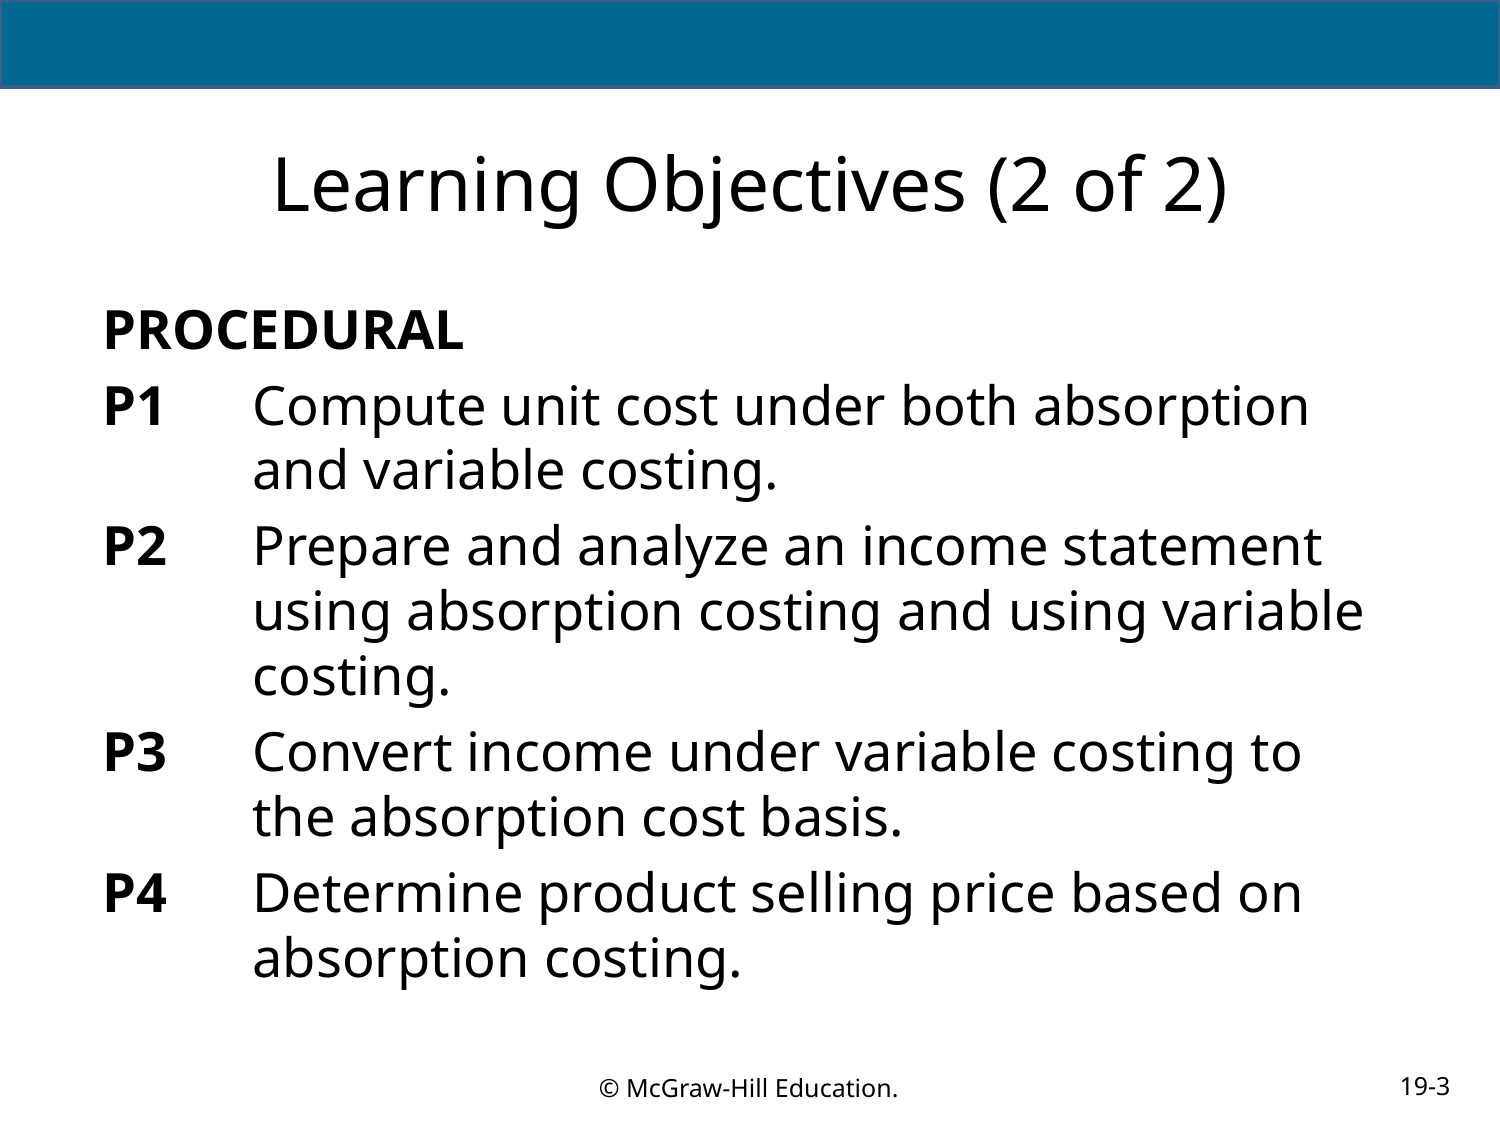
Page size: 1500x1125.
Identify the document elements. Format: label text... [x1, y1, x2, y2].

title Learning Objectives (2 of 2) [0, 87, 1500, 275]
list PROCEDURAL P1 Compute unit cost under both absorption and variable costing. P2 Prepare and analyze an income statement using absorption costing and using variable costing. P3 Convert income under variable costing to the absorption cost basis. P4 Determine product selling price based on absorption costing. [87, 287, 1413, 1038]
